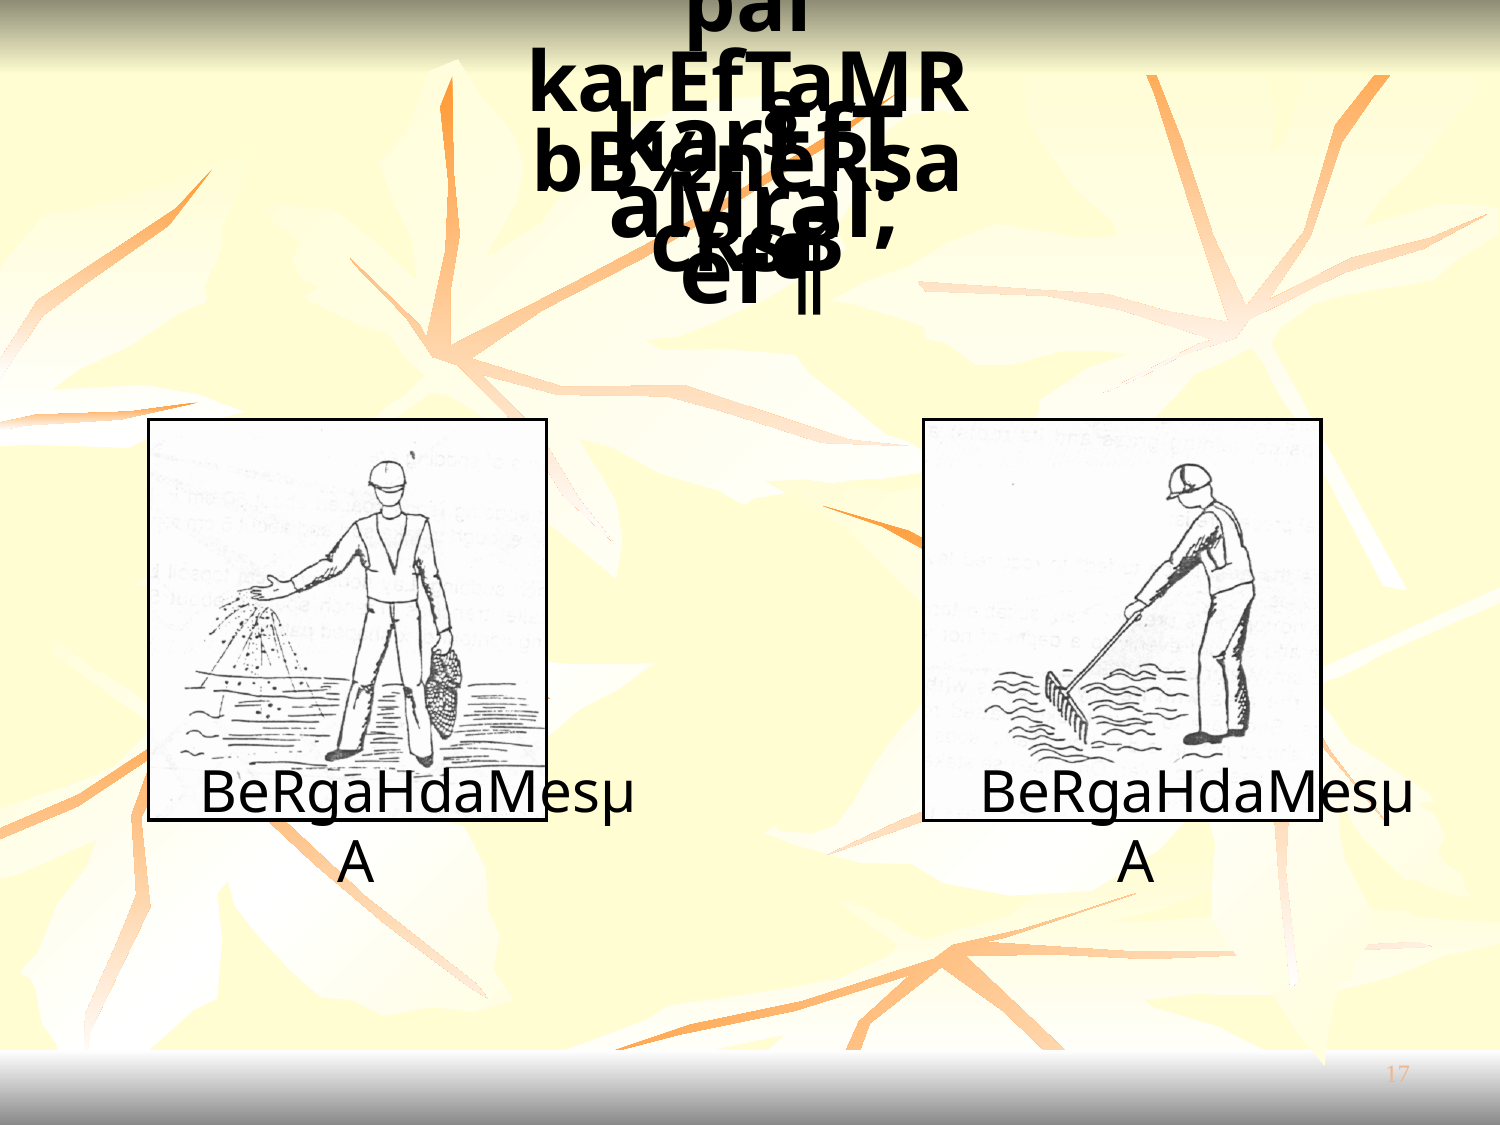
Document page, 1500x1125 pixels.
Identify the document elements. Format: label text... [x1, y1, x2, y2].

picture [149, 420, 545, 819]
text_box karEfTaMral;éf¶ [580, 295, 928, 324]
text_box BeRgaHdaMesµA [180, 746, 656, 902]
text_box bNþúHbNþal karEfTaMRbB½neRsacRsB [509, 0, 987, 295]
slide_number 17 [1074, 1042, 1426, 1103]
text_box § [746, 64, 936, 180]
picture [924, 420, 1320, 820]
text_box BeRgaHdaMesµA [960, 746, 1436, 902]
